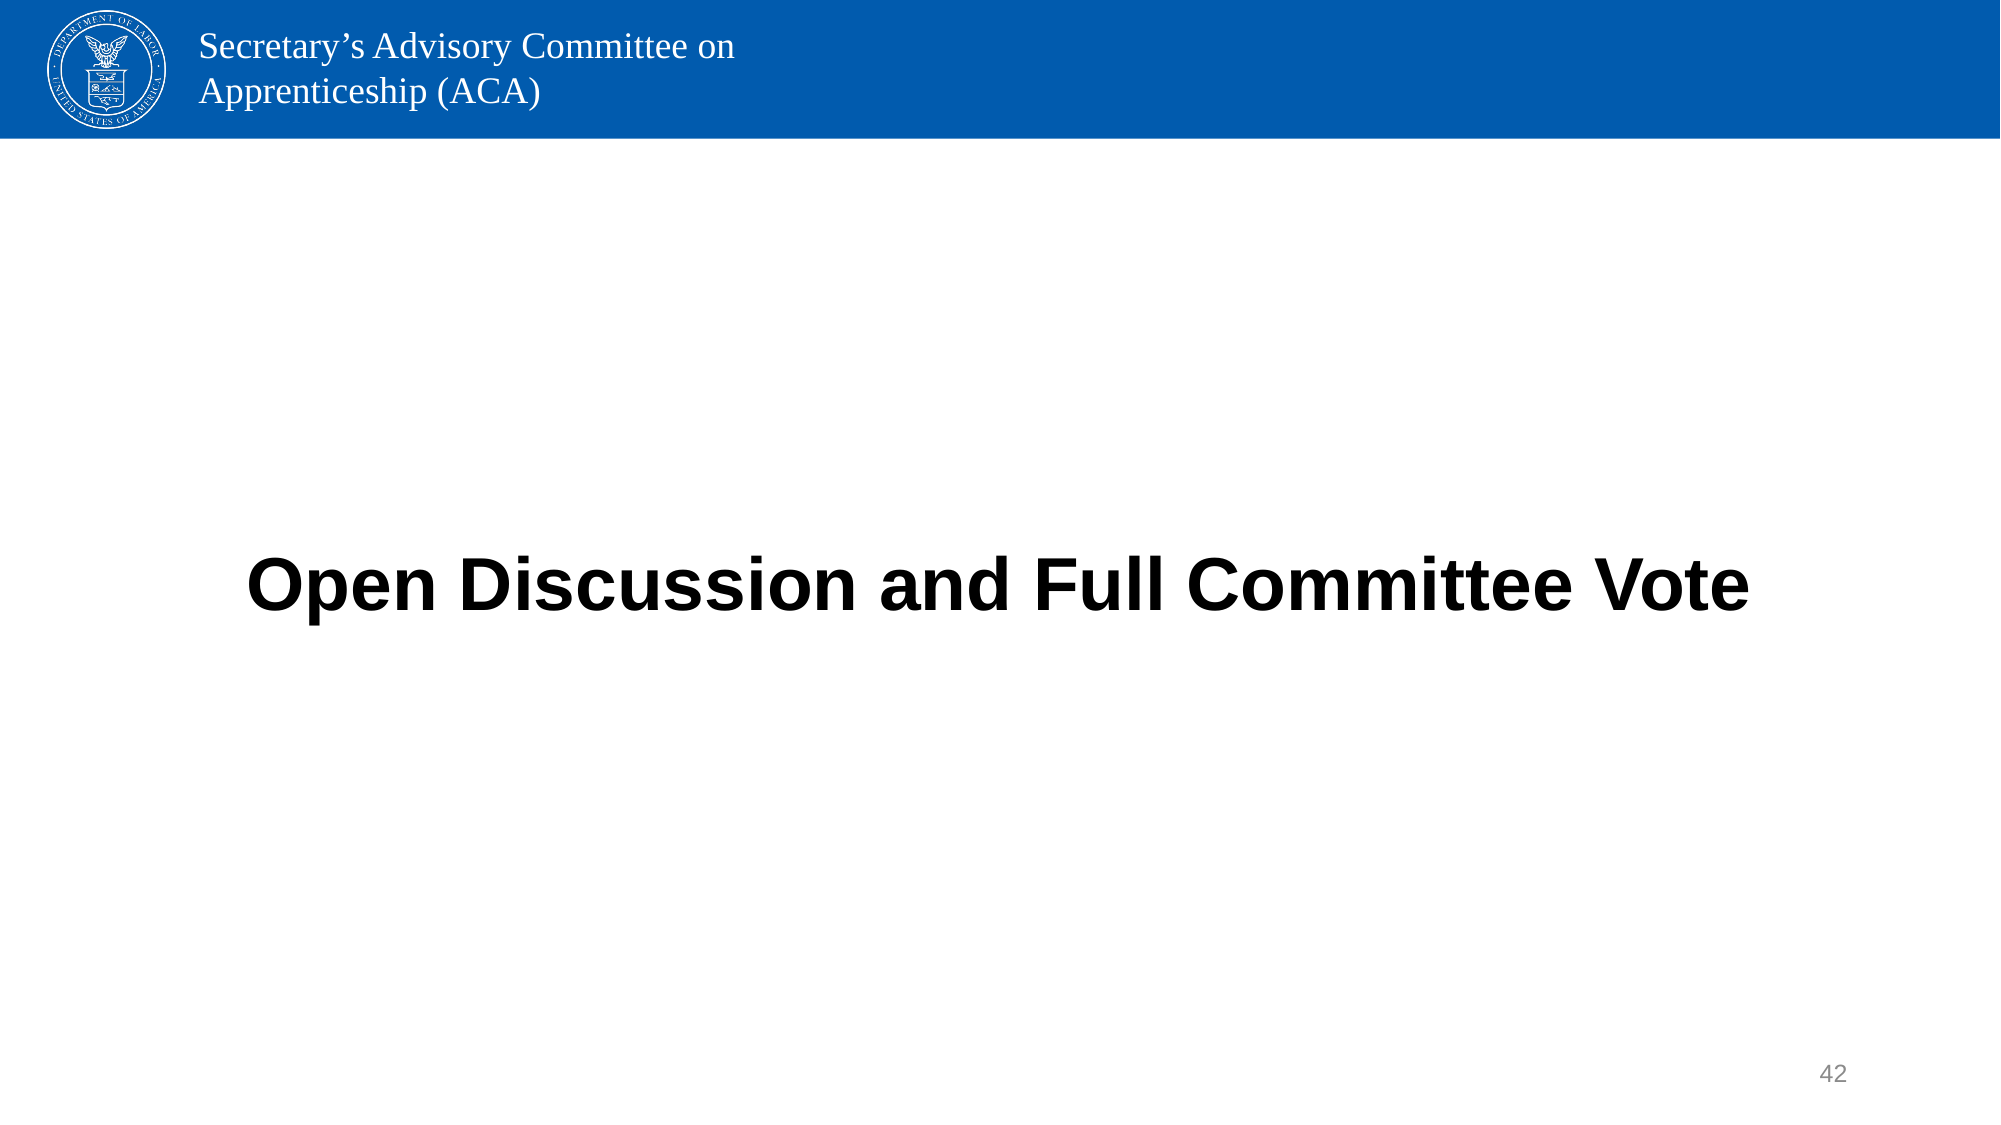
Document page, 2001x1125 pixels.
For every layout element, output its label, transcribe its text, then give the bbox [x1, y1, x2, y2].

slide_number 42 [1412, 1042, 1863, 1103]
picture [47, 10, 166, 129]
title Open Discussion and Full Committee Vote [0, 495, 2000, 677]
